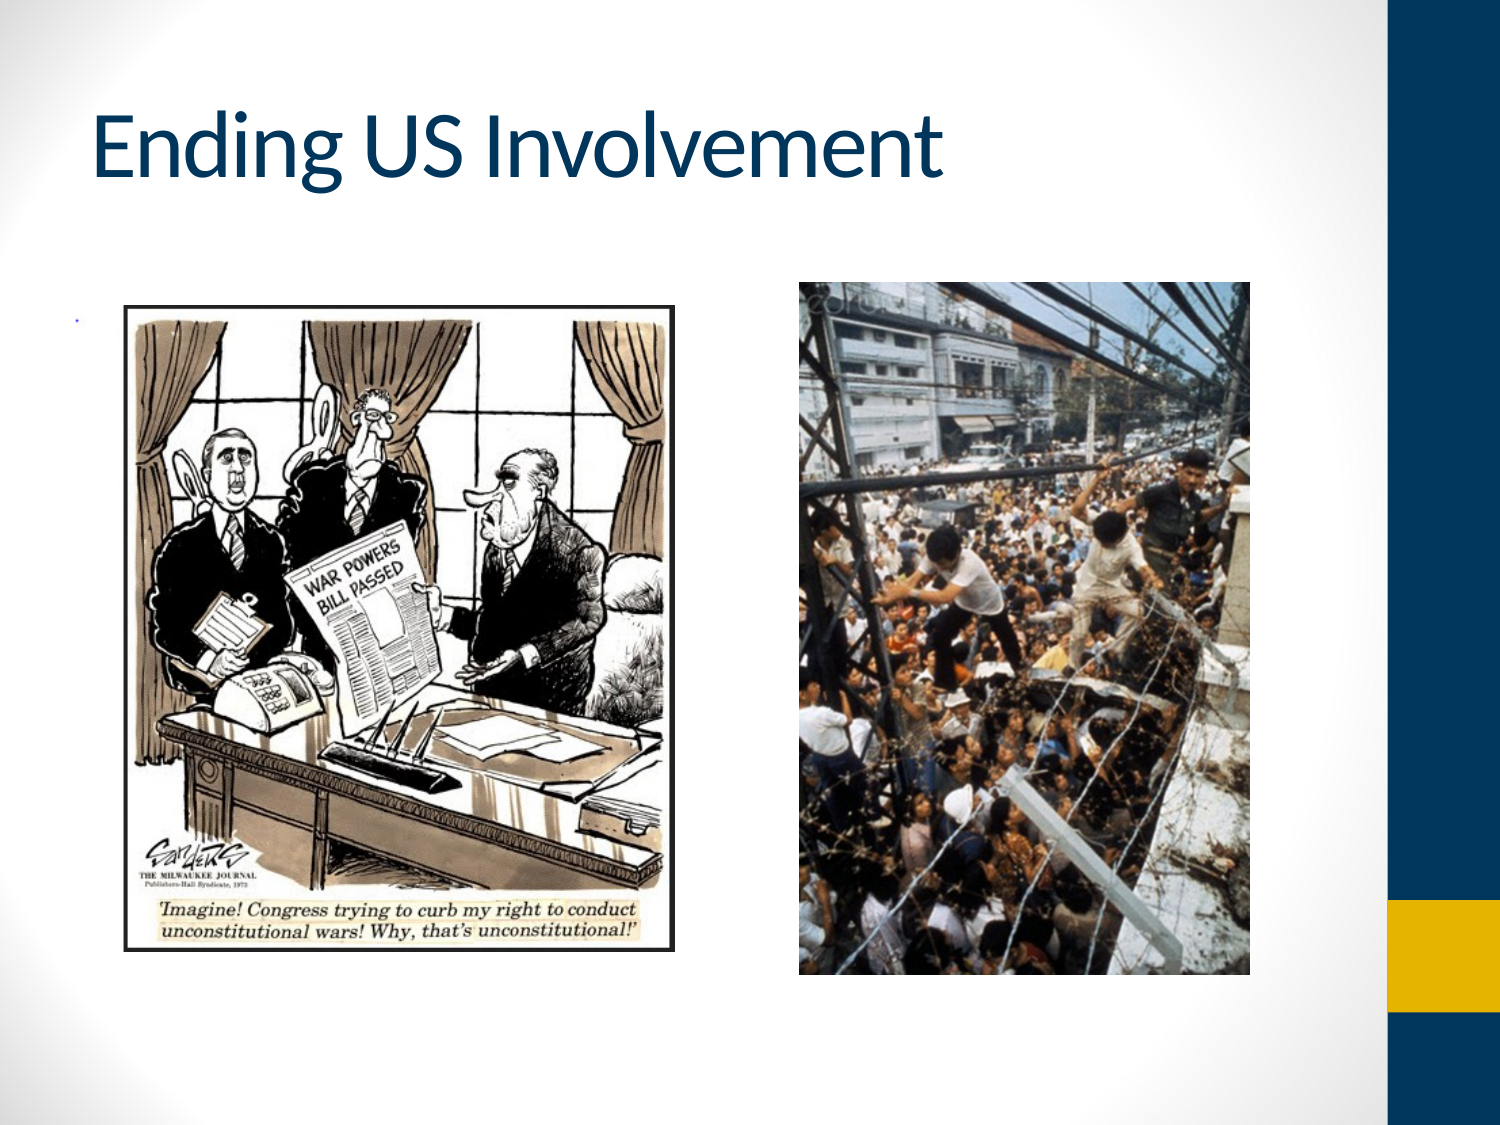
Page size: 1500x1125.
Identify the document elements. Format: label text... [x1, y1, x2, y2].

picture [0, 0, 1387, 1125]
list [799, 281, 1251, 976]
title Ending US Involvement [75, 45, 1325, 233]
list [74, 304, 676, 952]
